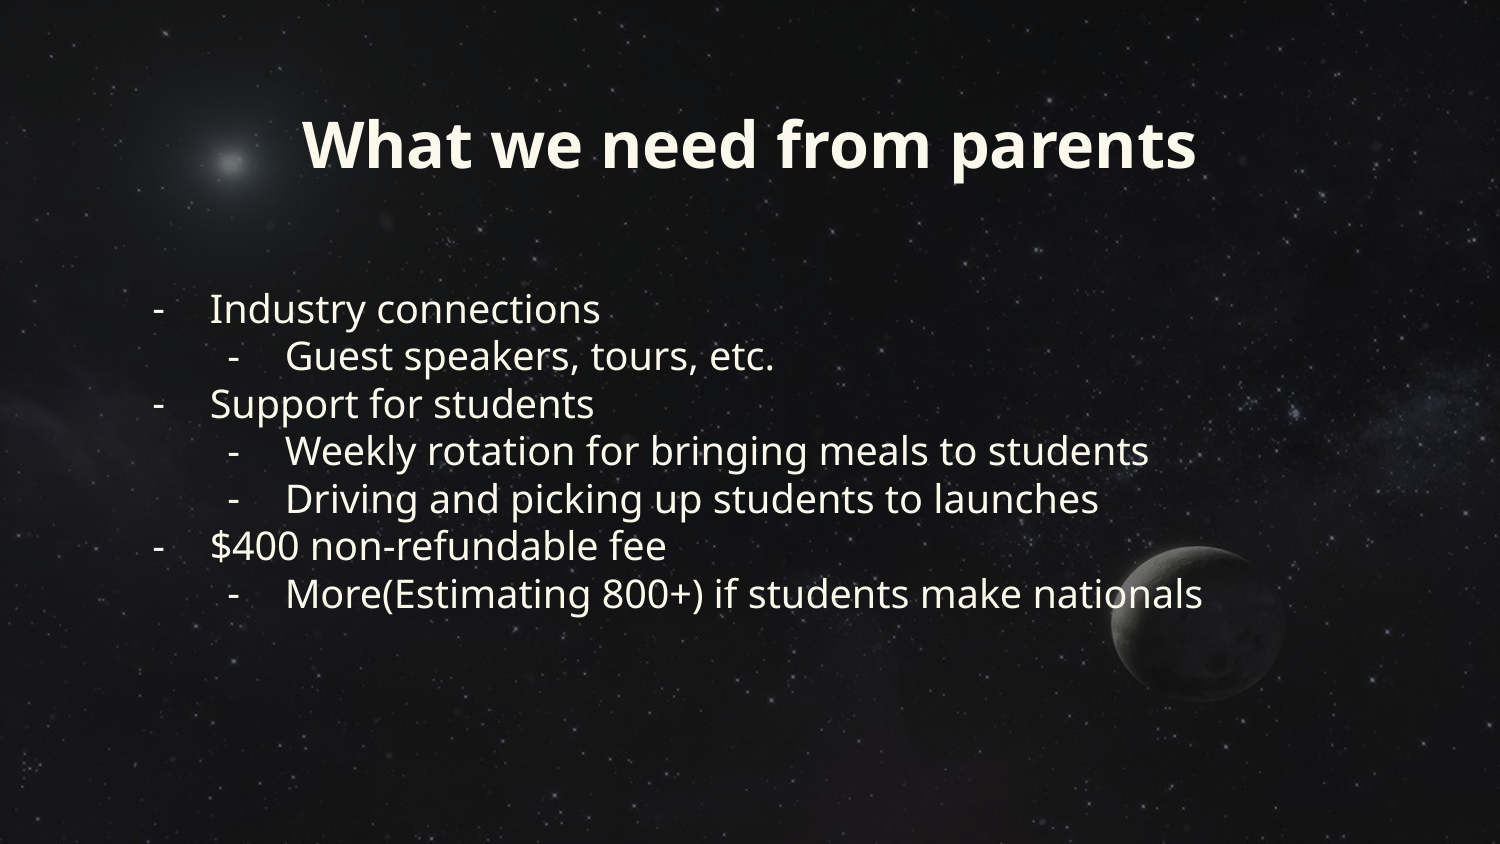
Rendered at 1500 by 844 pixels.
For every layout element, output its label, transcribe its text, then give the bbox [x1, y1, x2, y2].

text_box Industry connections Guest speakers, tours, etc. Support for students Weekly rotation for bringing meals to students Driving and picking up students to launches $400 non-refundable fee More(Estimating 800+) if students make nationals [119, 268, 1384, 632]
title What we need from parents [118, 88, 1382, 193]
